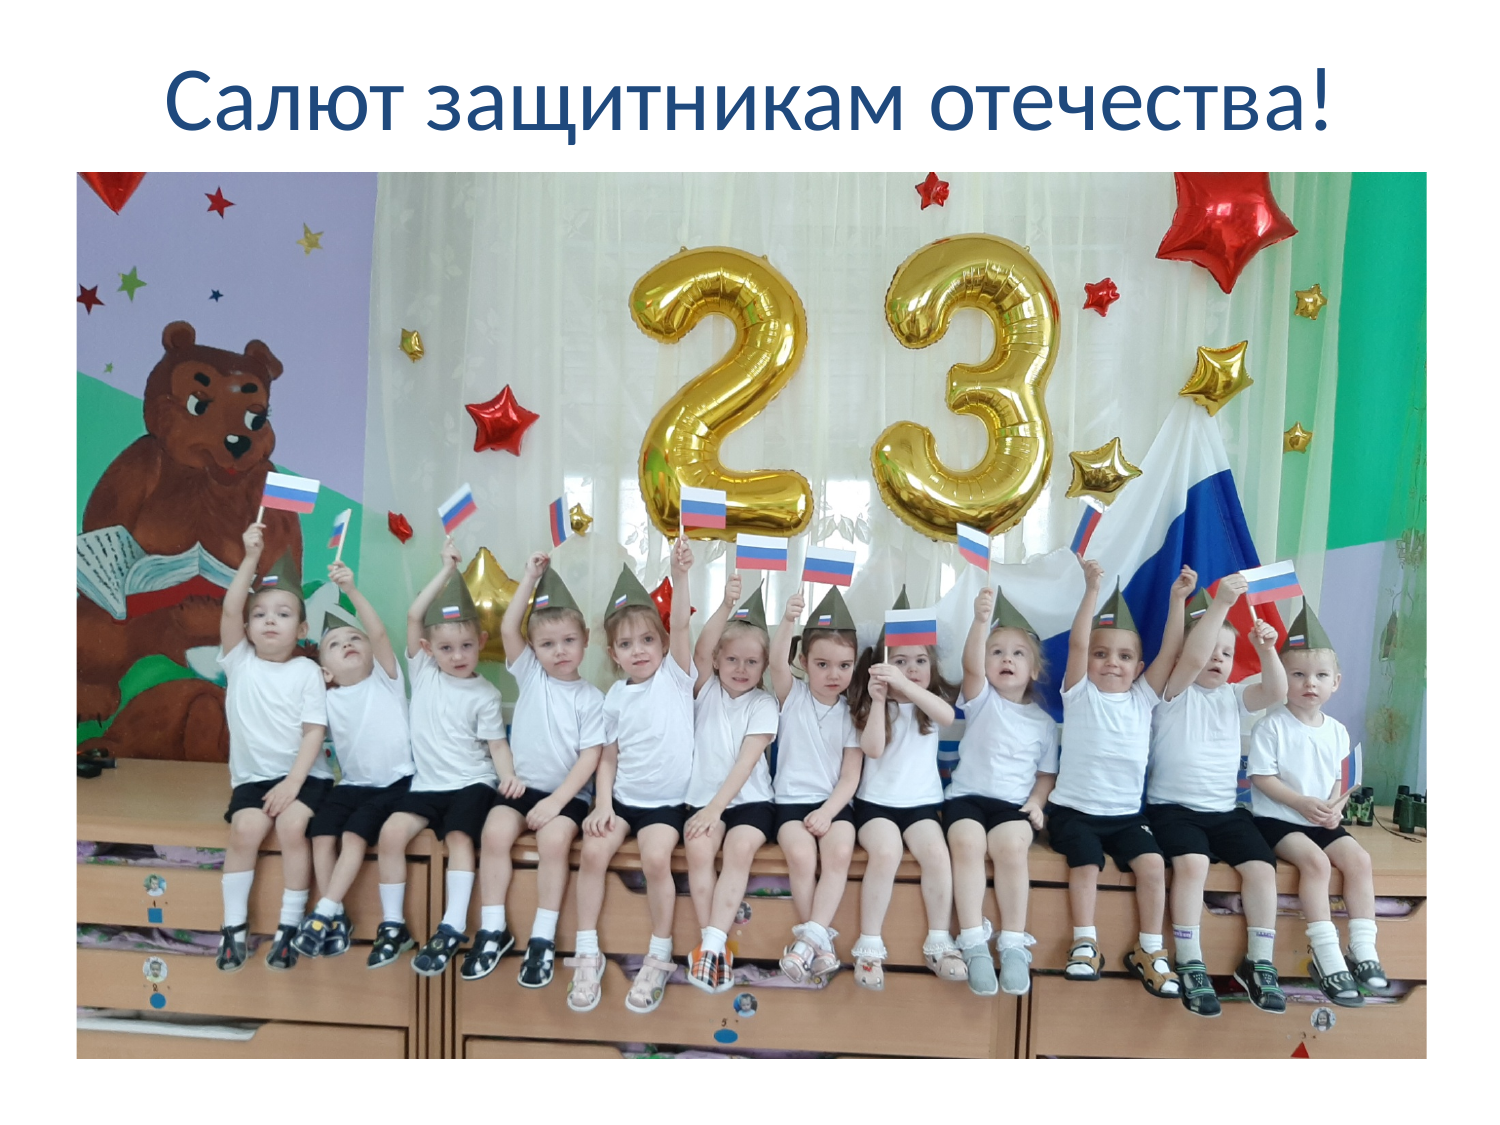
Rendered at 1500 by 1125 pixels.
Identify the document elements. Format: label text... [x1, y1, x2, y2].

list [76, 172, 1427, 1059]
title Салют защитникам отечества! [76, 0, 1427, 172]
